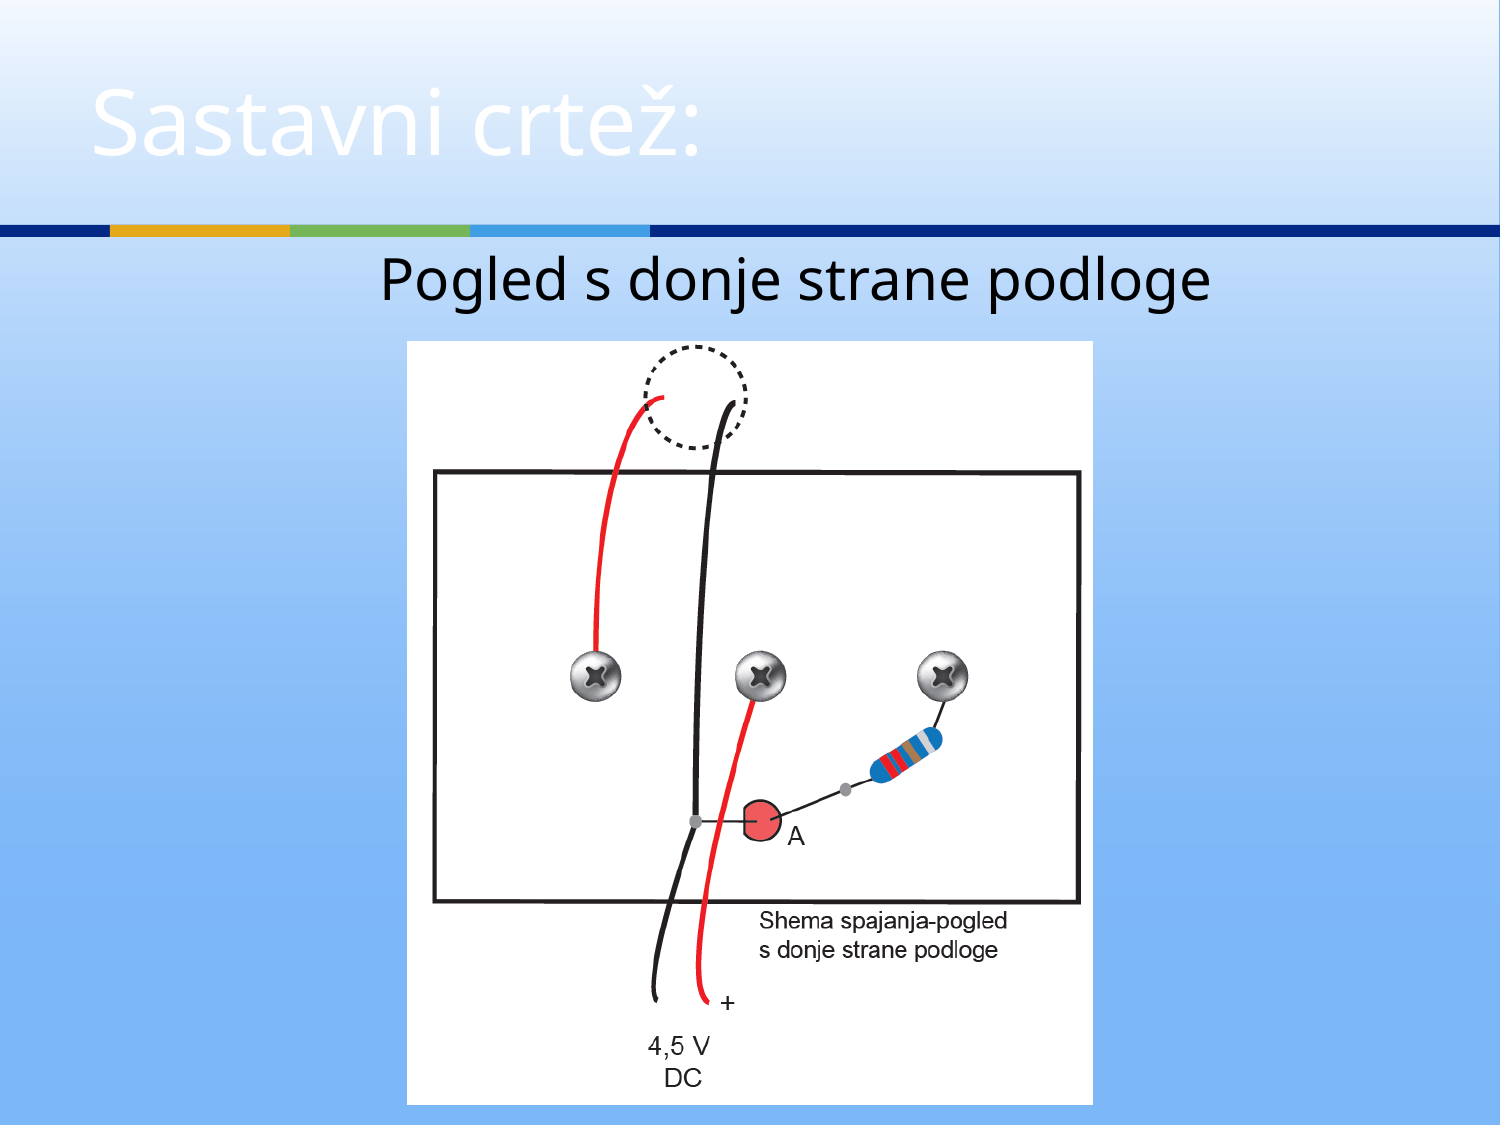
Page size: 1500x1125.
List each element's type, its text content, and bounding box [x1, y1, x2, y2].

text_box Pogled s donje strane podloge [364, 234, 1227, 320]
picture [406, 341, 1094, 1105]
title Sastavni crtež: [75, 24, 1425, 213]
